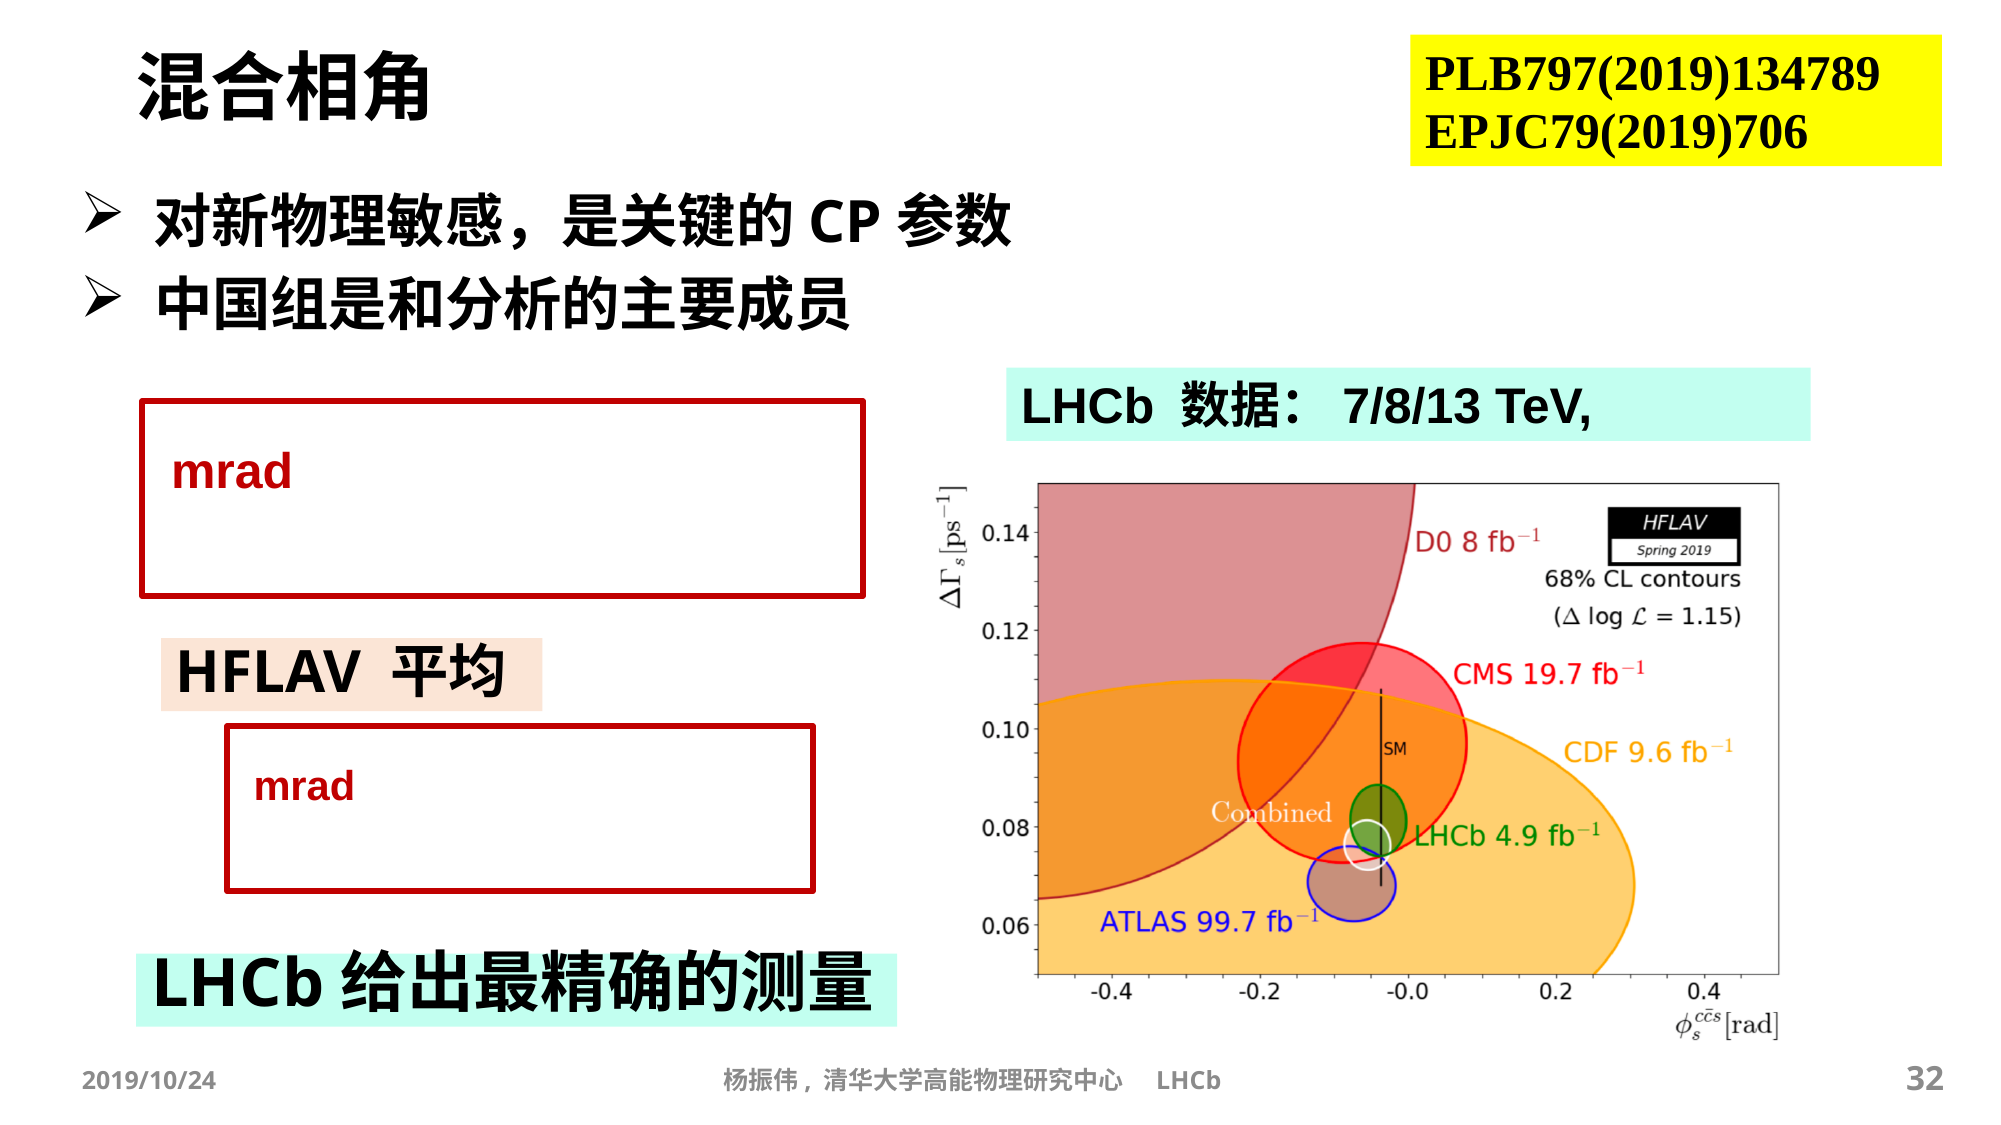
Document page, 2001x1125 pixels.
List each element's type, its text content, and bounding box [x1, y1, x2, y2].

footer 杨振伟, 清华大学高能物理研究中心 LHCb [634, 1049, 1310, 1110]
text_box HFLAV 平均 [161, 638, 543, 712]
slide_number 32 [1509, 1049, 1959, 1110]
picture [924, 474, 1787, 1043]
text_box LHCb给出最精确的测量 [136, 953, 898, 1027]
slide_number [66, 1049, 517, 1110]
text_box PLB797(2019)134789 EPJC79(2019)706 [1410, 34, 1942, 167]
